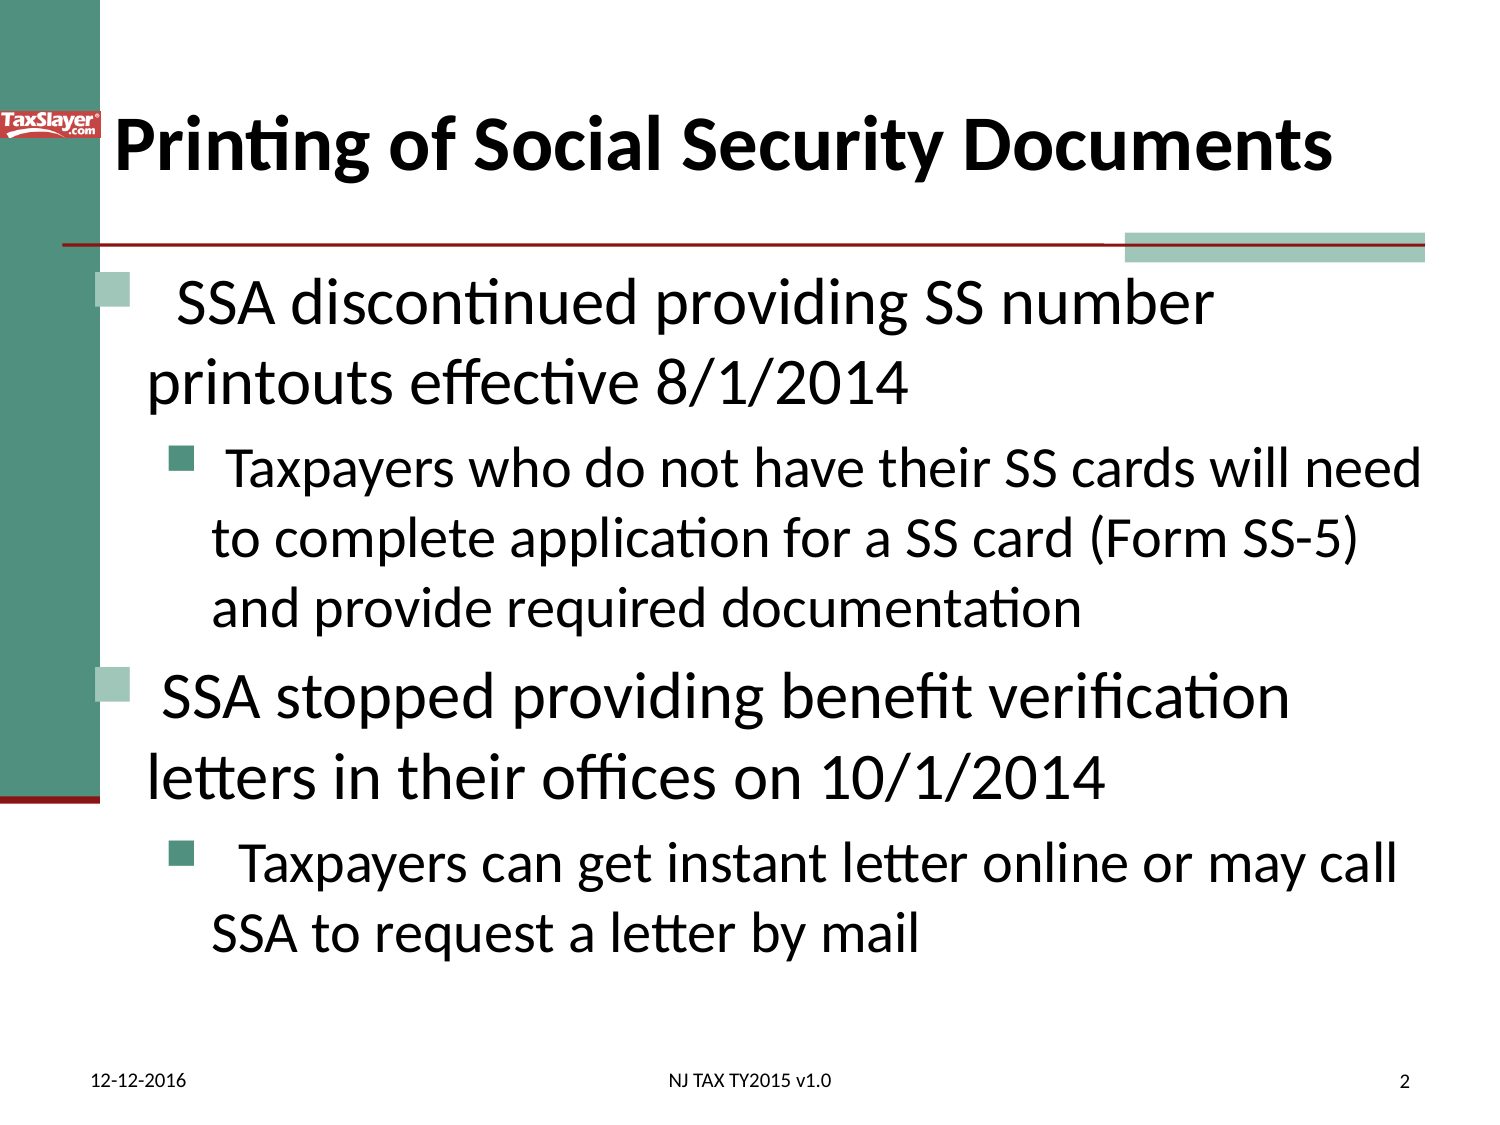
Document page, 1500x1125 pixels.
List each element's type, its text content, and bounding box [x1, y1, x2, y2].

slide_number 2 [1112, 1049, 1426, 1101]
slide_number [74, 1049, 401, 1100]
footer NJ TAX TY2015 v1.0 [496, 1050, 1004, 1100]
title Printing of Social Security Documents [99, 45, 1425, 234]
list SSA discontinued providing SS number printouts effective 8/1/2014 Taxpayers who do not have their SS cards will need to complete application for a SS card (Form SS-5) and provide required documentation SSA stopped providing benefit verification letters in their offices on 10/1/2014 Taxpayers can get instant letter online or may call SSA to request a letter by mail [75, 249, 1475, 1063]
picture [0, 110, 101, 139]
